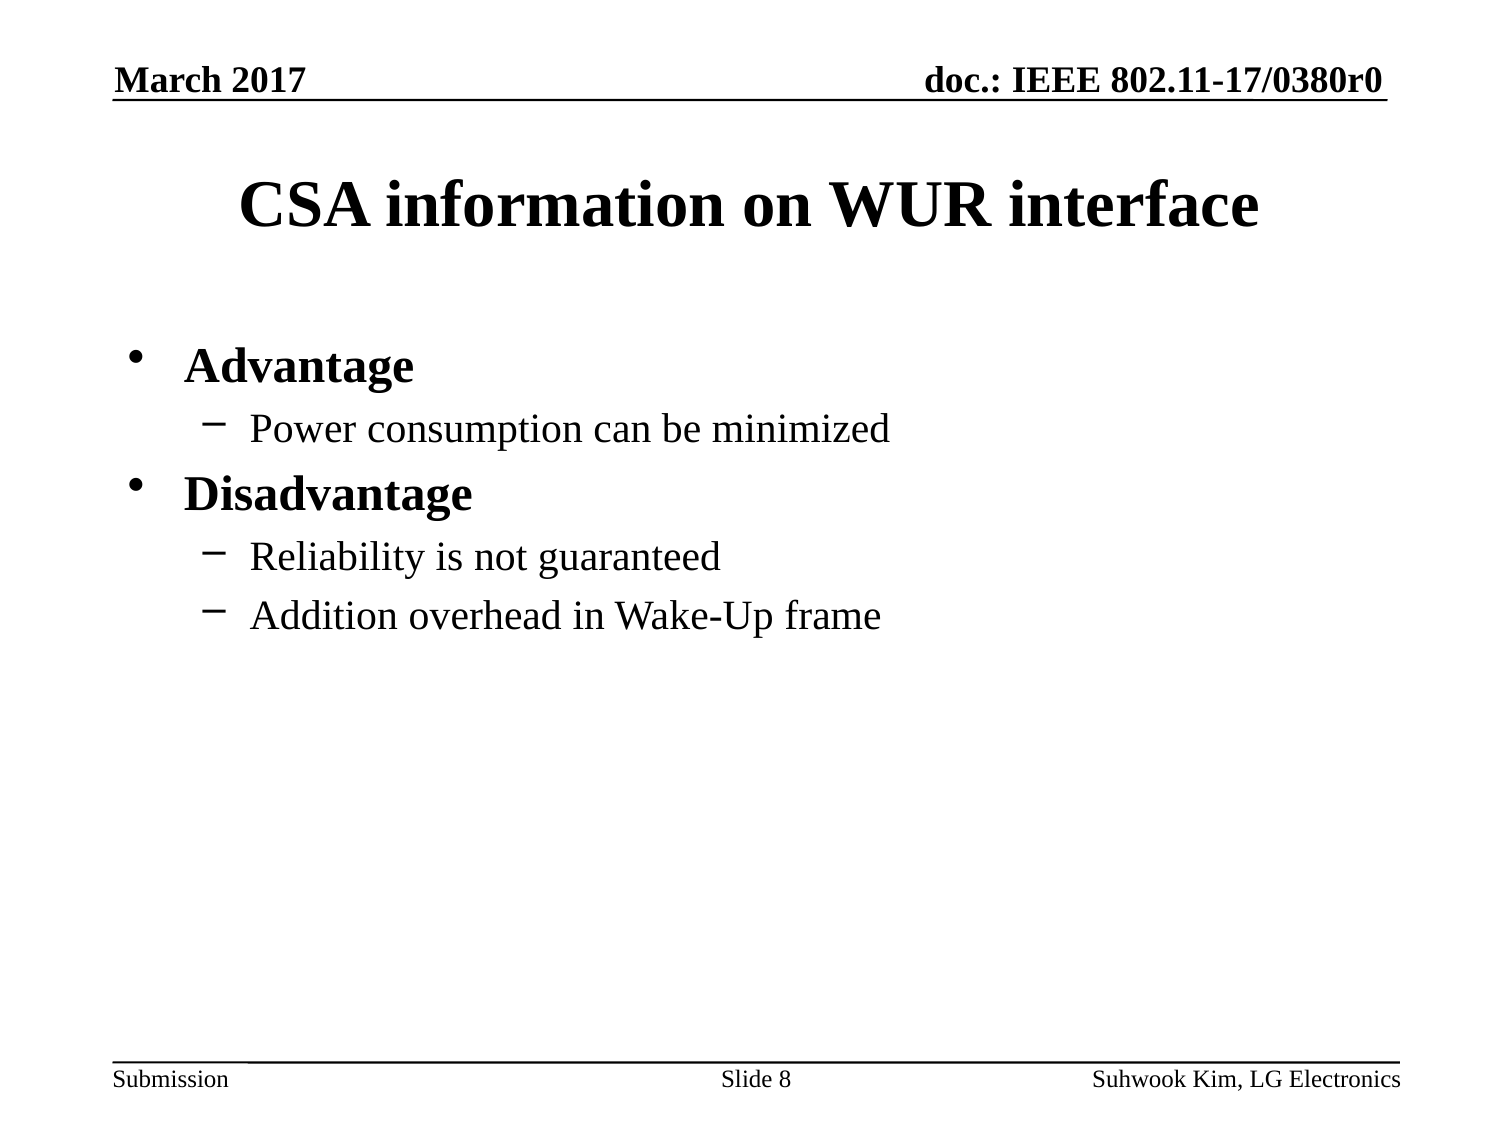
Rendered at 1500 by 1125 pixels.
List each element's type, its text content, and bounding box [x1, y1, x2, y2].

list Advantage Power consumption can be minimized Disadvantage Reliability is not guaranteed Addition overhead in Wake-Up frame [112, 324, 1388, 1001]
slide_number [114, 54, 309, 101]
title CSA information on WUR interface [112, 112, 1388, 288]
footer Suhwook Kim, LG Electronics [1088, 1061, 1402, 1093]
slide_number Slide 8 [712, 1061, 800, 1093]
